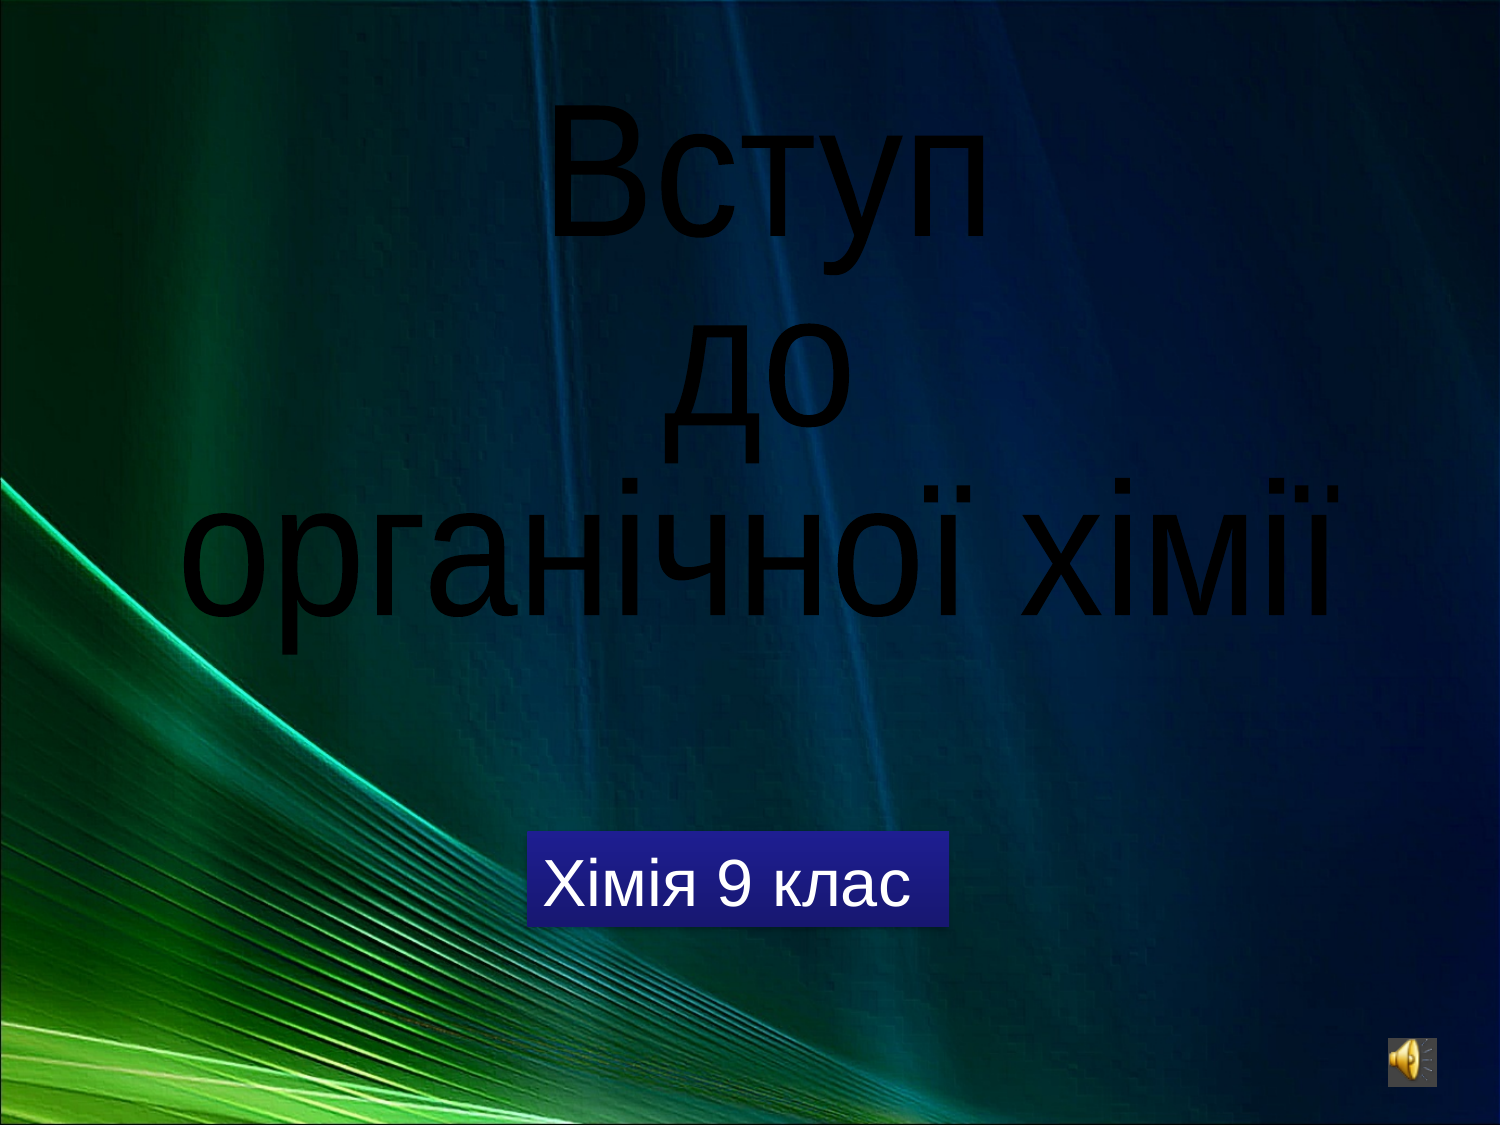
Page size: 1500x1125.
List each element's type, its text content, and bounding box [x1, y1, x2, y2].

text_box Хімія 9 клас [527, 831, 950, 927]
picture [0, 0, 1500, 1125]
